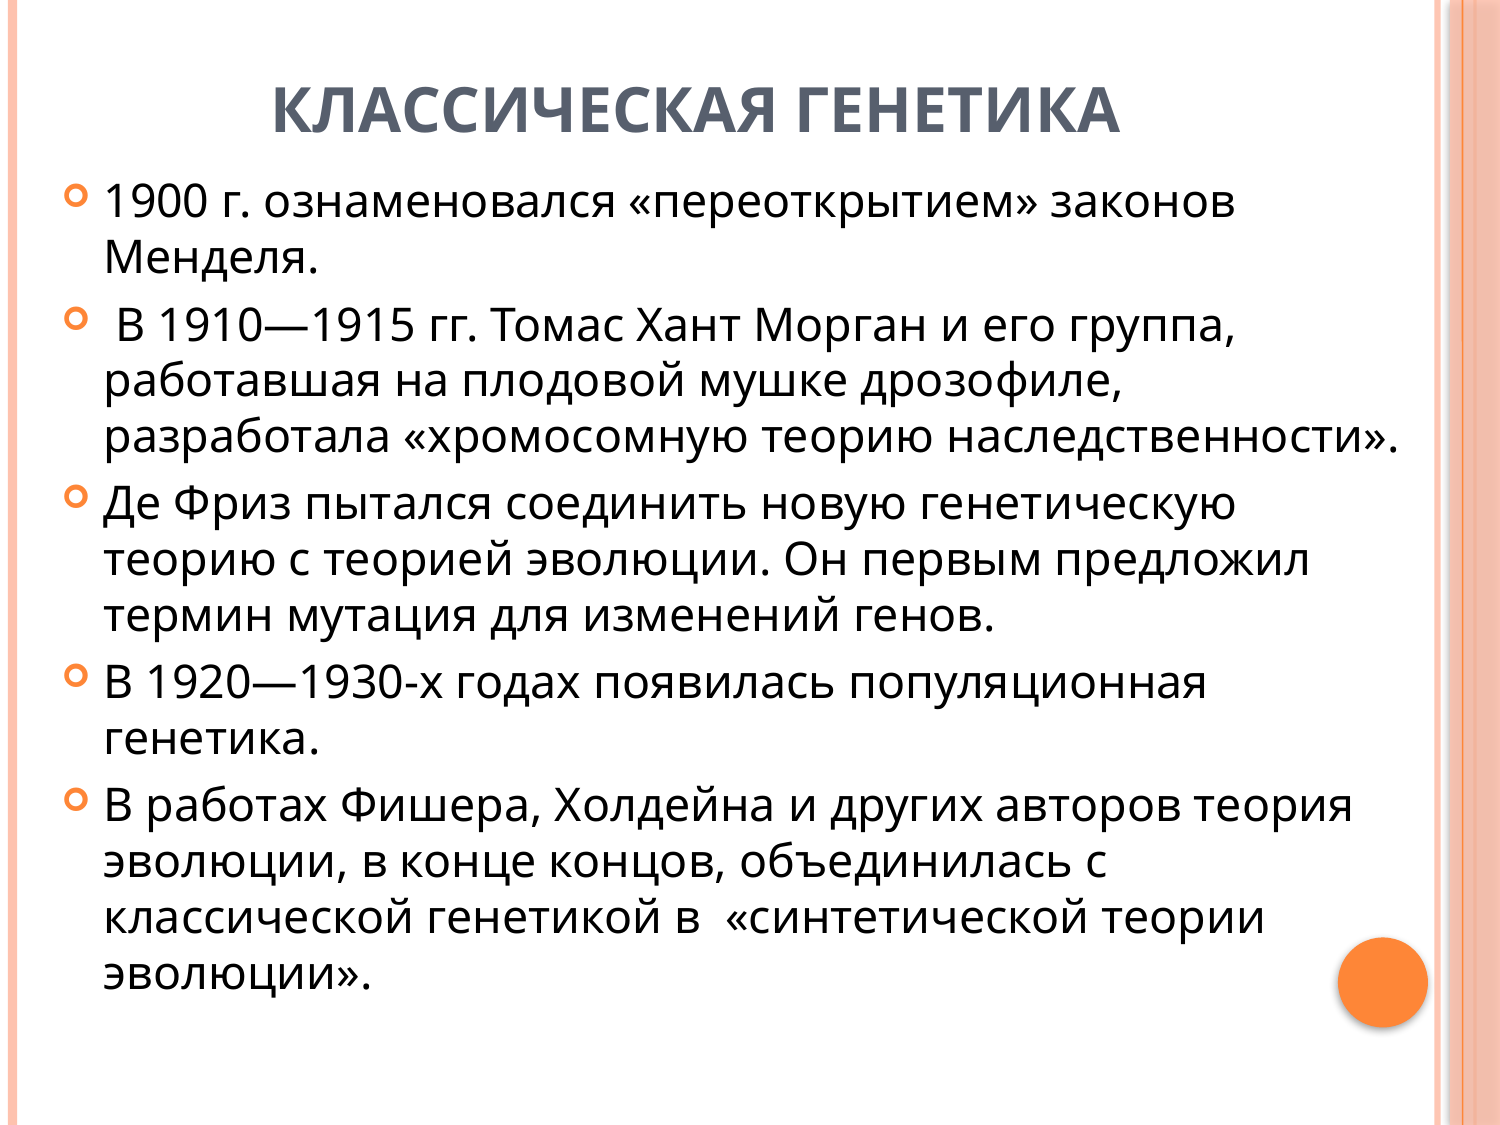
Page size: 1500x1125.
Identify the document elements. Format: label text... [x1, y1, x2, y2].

title Классическая генетика [75, 45, 1300, 153]
list 1900 г. ознаменовался «переоткрытием» законов Менделя. В 1910—1915 гг. Томас Хант Морган и его группа, работавшая на плодовой мушке дрозофиле, разработала «хромосомную теорию наследственности». Де Фриз пытался соединить новую генетическую теорию с теорией эволюции. Он первым предложил термин мутация для изменений генов. В 1920—1930-х годах появилась популяционная генетика. В работах Фишера, Холдейна и других авторов теория эволюции, в конце концов, объединилась с классической генетикой в «синтетической теории эволюции». [46, 164, 1418, 1051]
